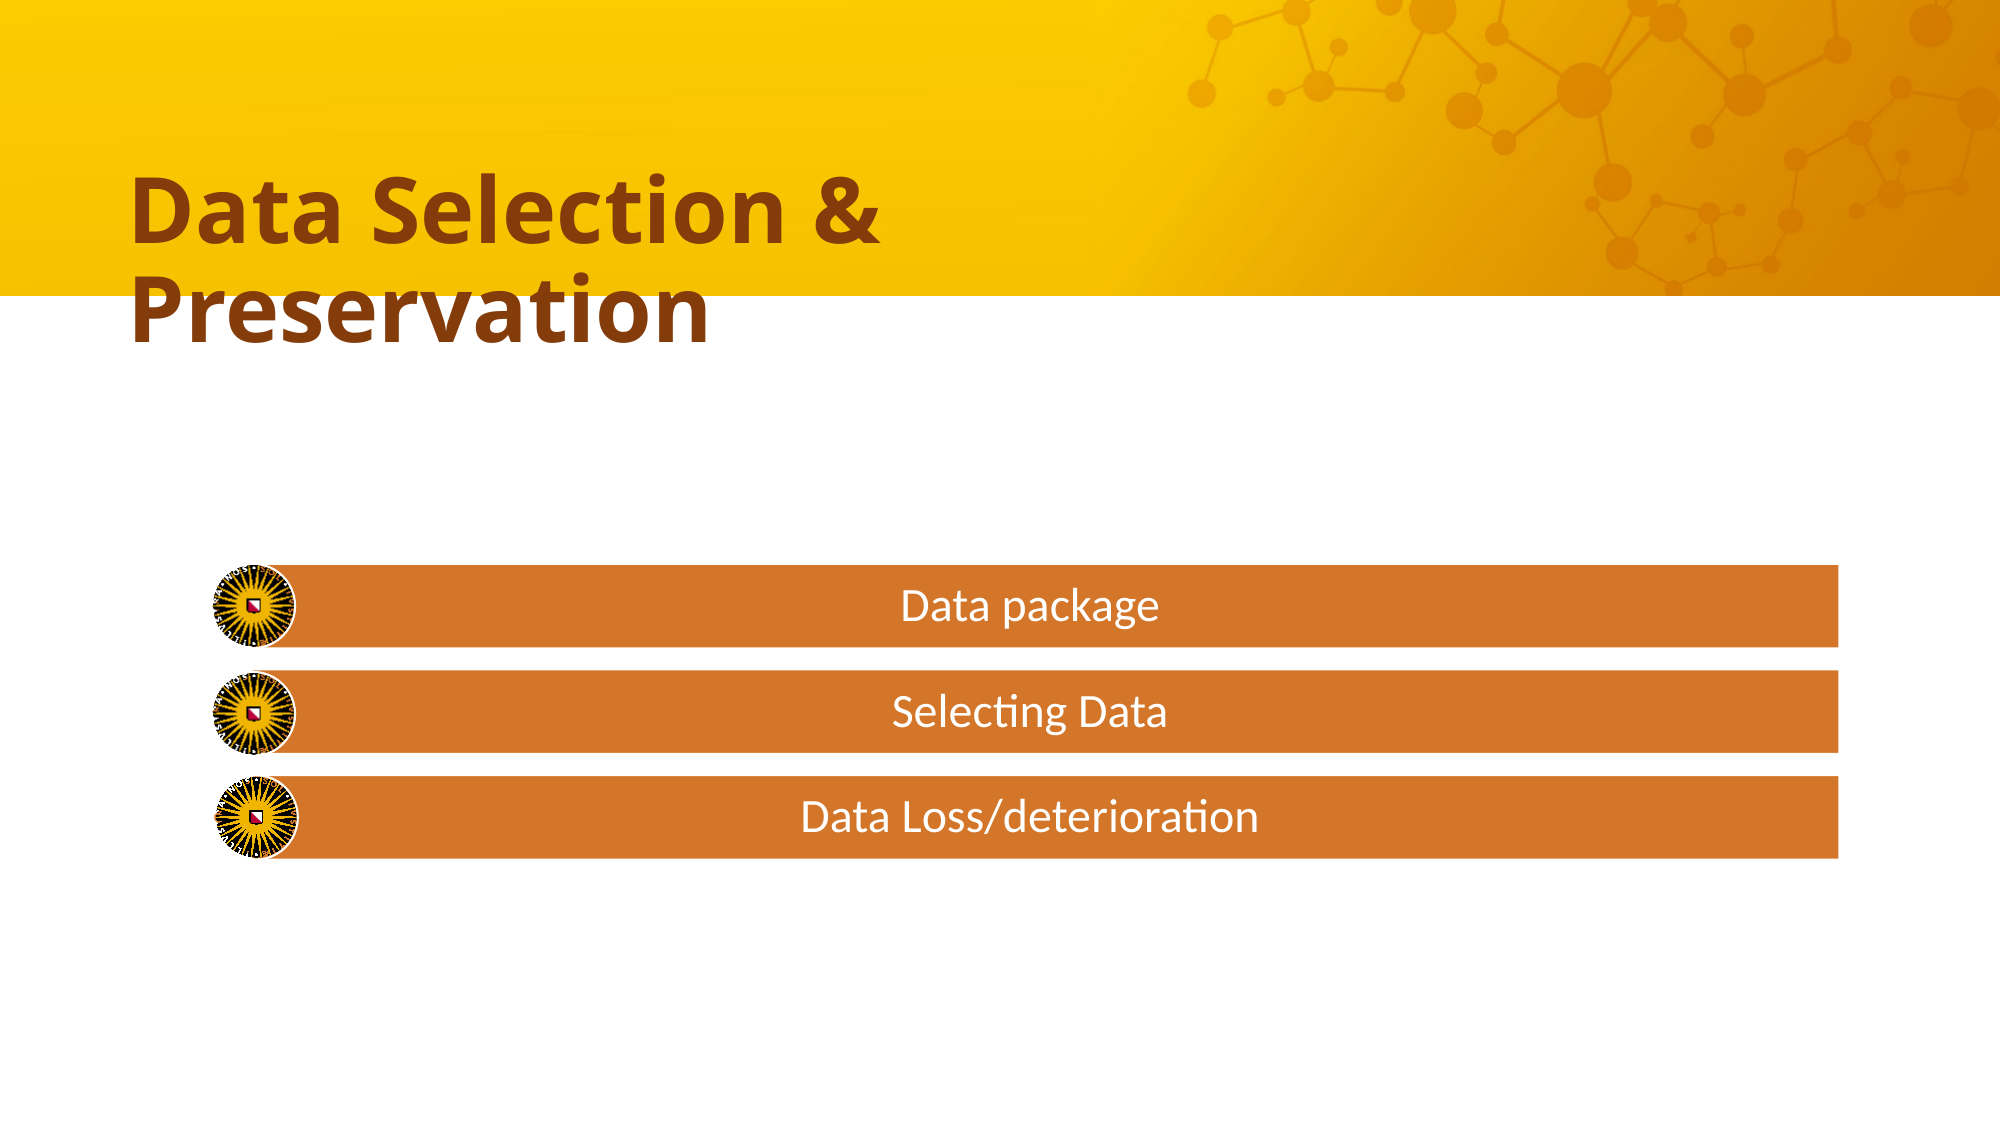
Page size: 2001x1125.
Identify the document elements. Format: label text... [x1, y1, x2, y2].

text_box Data Selection & Preservation [113, 296, 1342, 374]
picture [0, 0, 2000, 296]
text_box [210, 563, 1840, 860]
